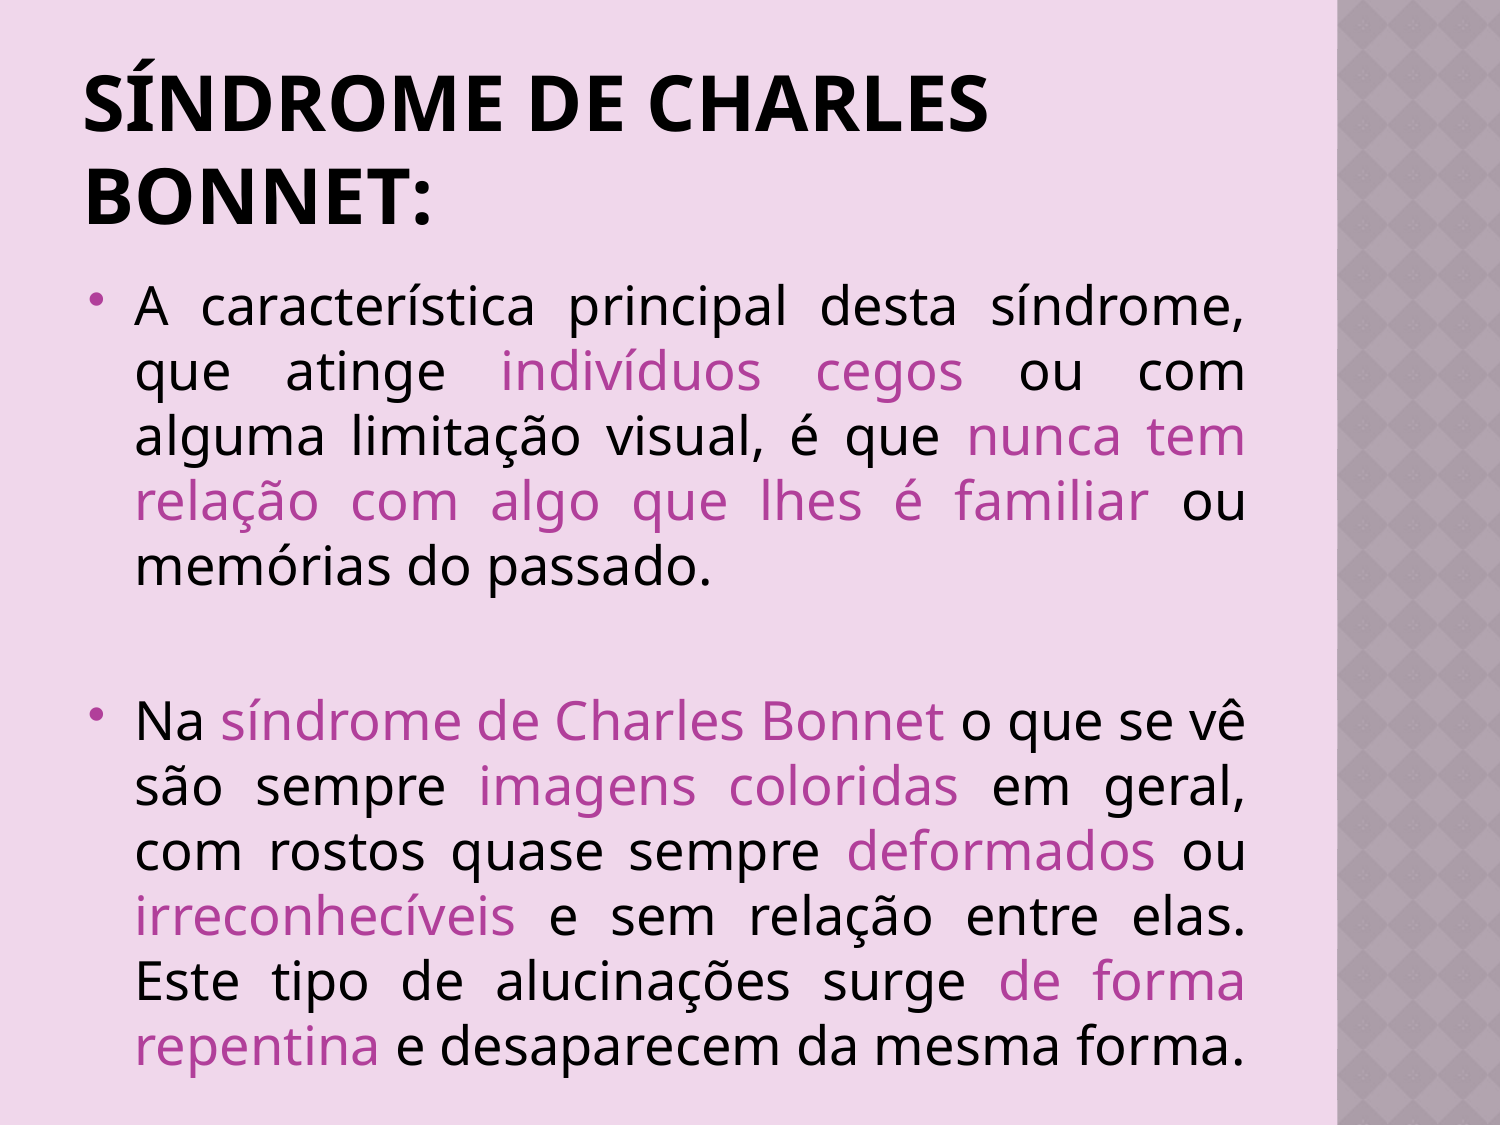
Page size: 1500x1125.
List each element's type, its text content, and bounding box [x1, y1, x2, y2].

title Síndrome de Charles Bonnet: [75, 52, 1263, 240]
list A característica principal desta síndrome, que atinge indivíduos cegos ou com alguma limitação visual, é que nunca tem relação com algo que lhes é familiar ou memórias do passado. Na síndrome de Charles Bonnet o que se vê são sempre imagens coloridas em geral, com rostos quase sempre deformados ou irreconhecíveis e sem relação entre elas. Este tipo de alucinações surge de forma repentina e desaparecem da mesma forma. [75, 264, 1263, 1059]
